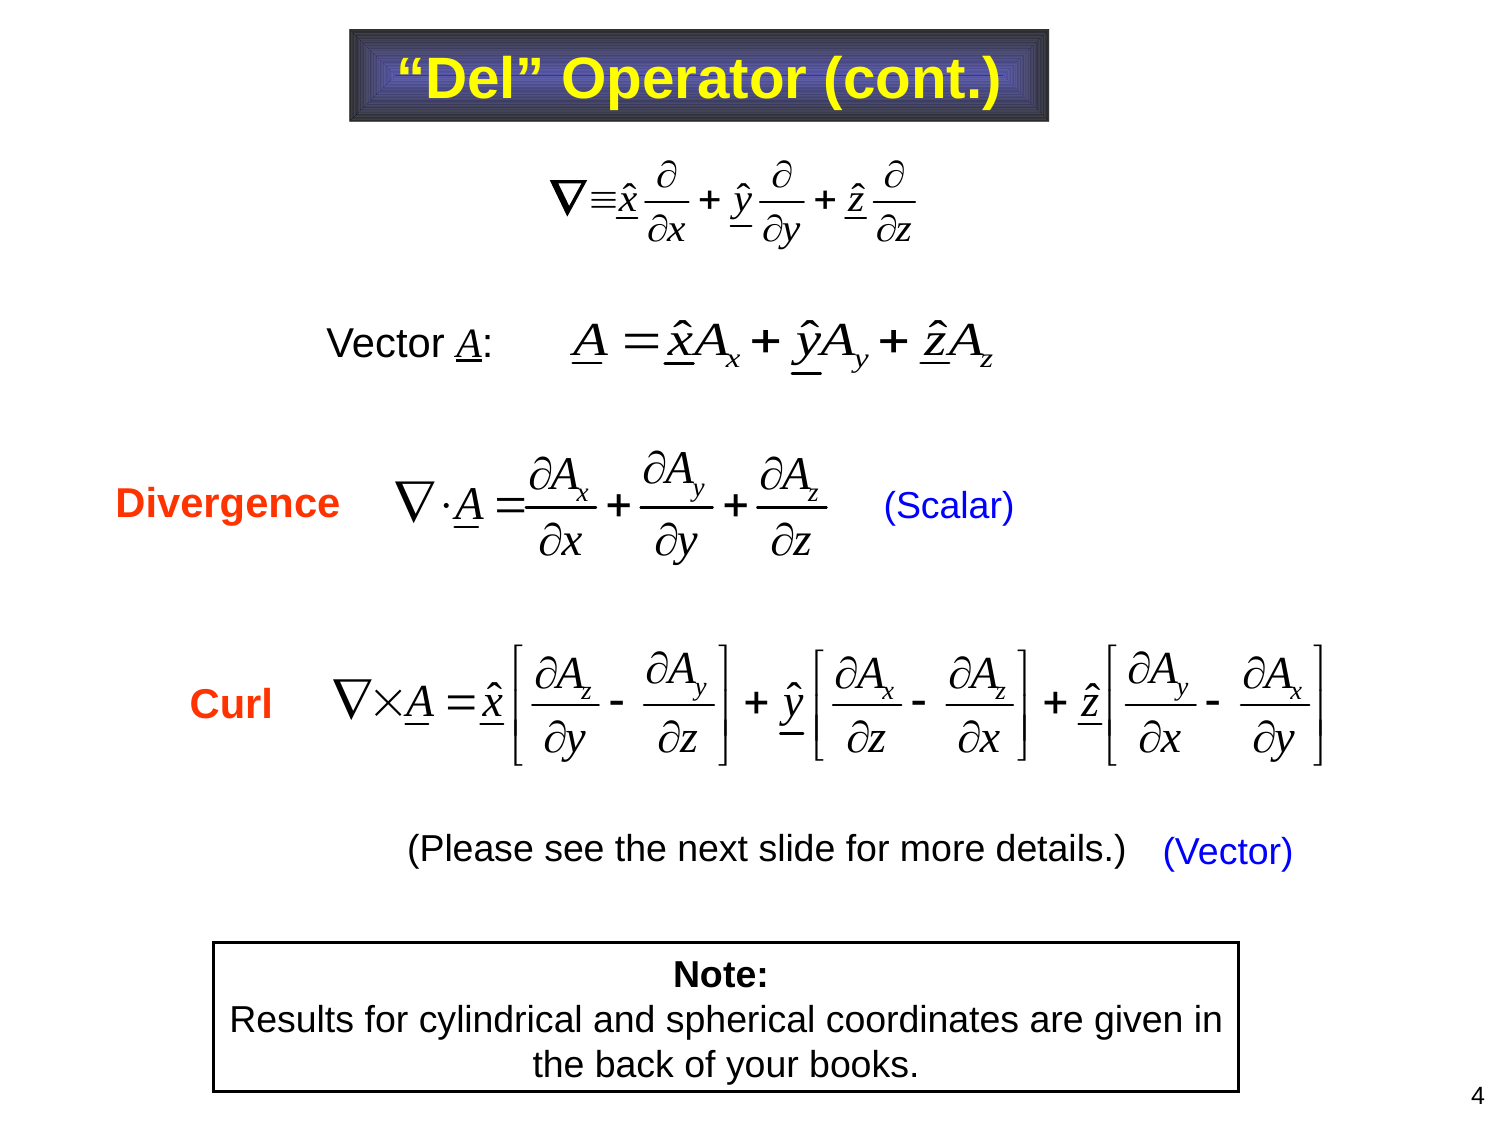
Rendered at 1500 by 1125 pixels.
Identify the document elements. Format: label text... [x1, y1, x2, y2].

text_box (Vector) [1147, 819, 1309, 879]
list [389, 437, 859, 575]
text_box Curl [174, 669, 313, 1035]
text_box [533, 150, 944, 258]
title “Del” Operator (cont.) [349, 29, 1050, 122]
text_box Vector A: [278, 308, 554, 373]
slide_number 4 [1149, 1065, 1500, 1125]
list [326, 636, 1340, 775]
text_box (Scalar) [868, 473, 1030, 534]
text_box (Please see the next slide for more details.) [392, 816, 1143, 877]
text_box Divergence [100, 468, 389, 684]
text_box Note: Results for cylindrical and spherical coordinates are given in the back of your books. [213, 942, 1239, 1092]
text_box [559, 307, 1017, 384]
